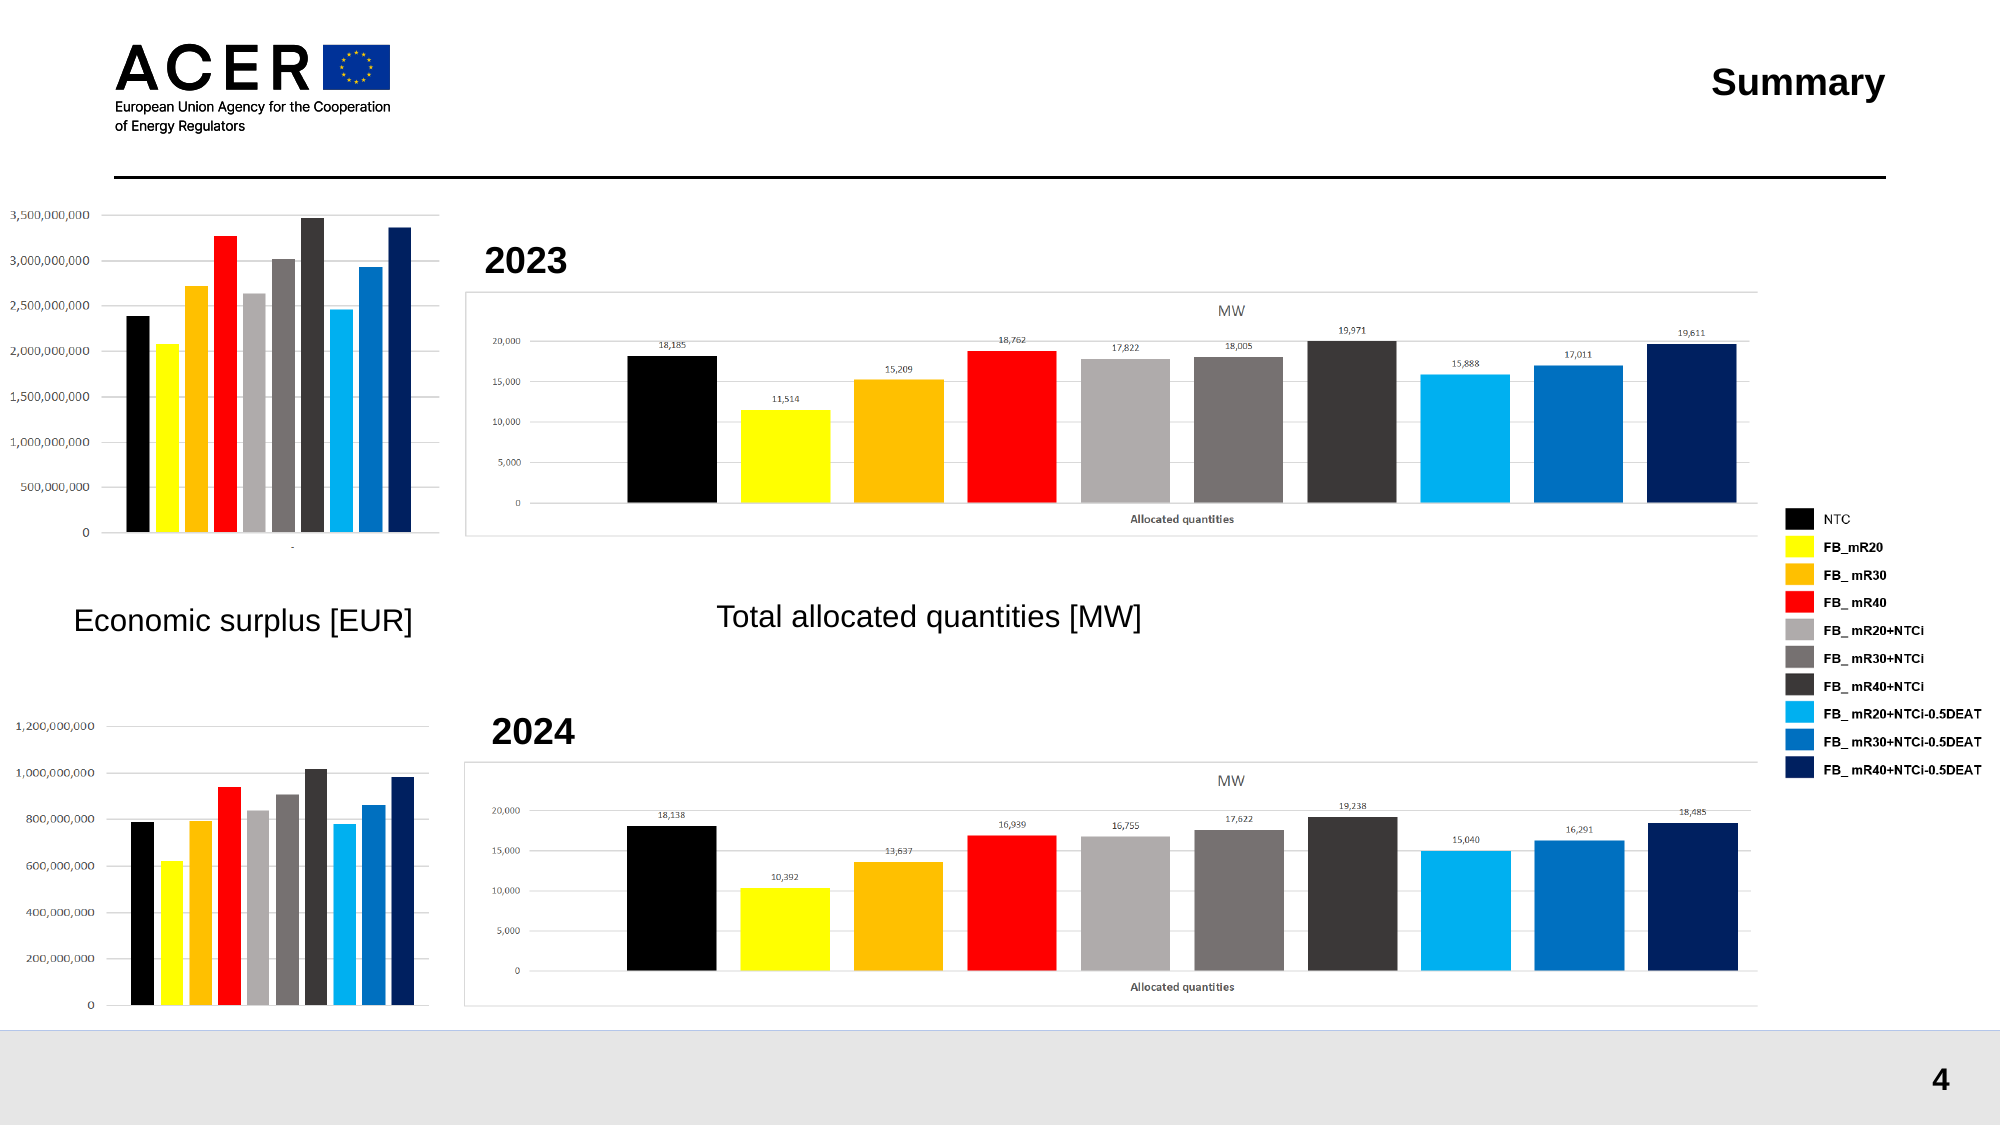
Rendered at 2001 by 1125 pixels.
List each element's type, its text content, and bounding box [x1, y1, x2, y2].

text_box 2023 [440, 211, 568, 312]
picture [457, 753, 1758, 1017]
slide_number 4 [1881, 1030, 2000, 1125]
picture [5, 718, 430, 1014]
picture [457, 283, 1758, 547]
picture [5, 206, 440, 548]
text_box Economic surplus [EUR] [8, 571, 414, 672]
title Summary [456, 32, 1886, 134]
picture [71, 0, 434, 178]
picture [1780, 502, 1986, 783]
text_box Total allocated quantities [MW] [632, 559, 1143, 677]
text_box 2024 [440, 681, 575, 783]
